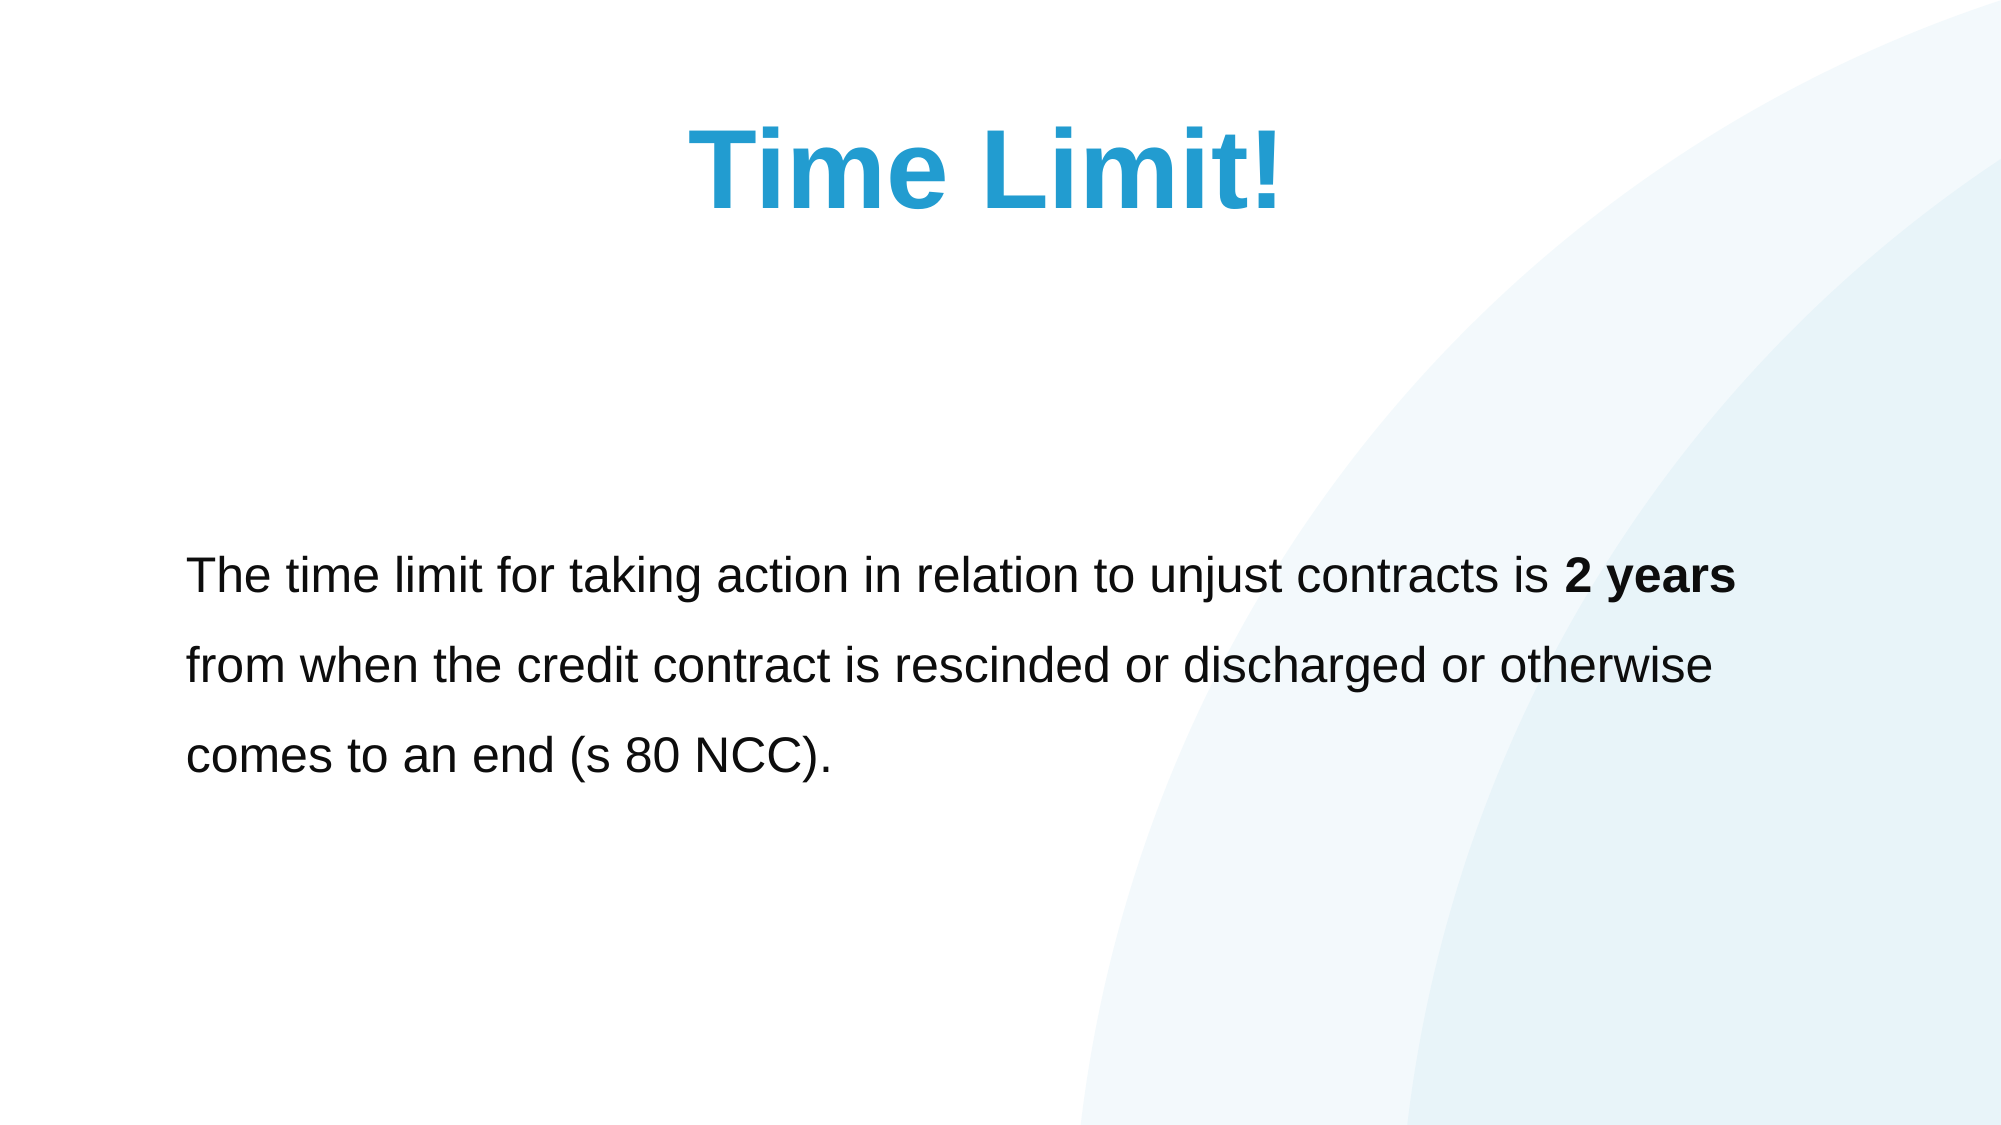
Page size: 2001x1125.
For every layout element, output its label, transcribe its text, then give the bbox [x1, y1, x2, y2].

title Time Limit! [51, 103, 1924, 287]
list The time limit for taking action in relation to unjust contracts is 2 years from when the credit contract is rescinded or discharged or otherwise comes to an end (s 80 NCC). [170, 286, 1808, 1009]
